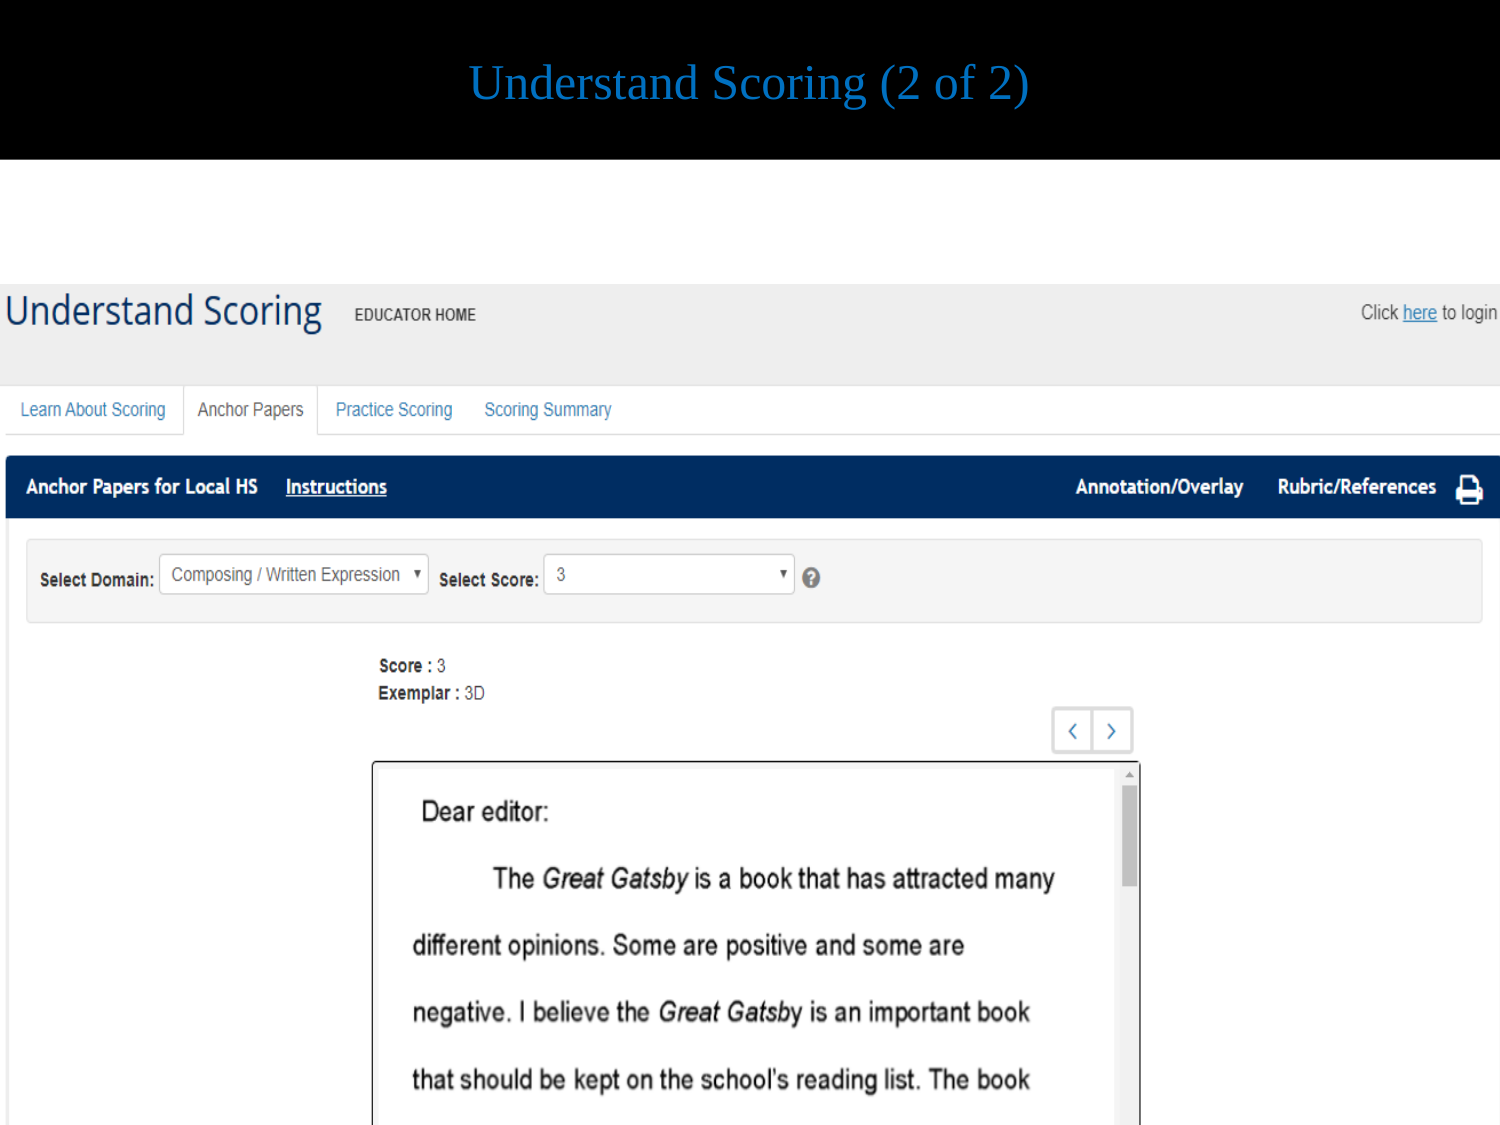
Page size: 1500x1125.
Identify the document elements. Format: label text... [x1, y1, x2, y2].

title Understand Scoring (2 of 2) [0, 0, 1500, 160]
picture [0, 283, 1500, 1125]
